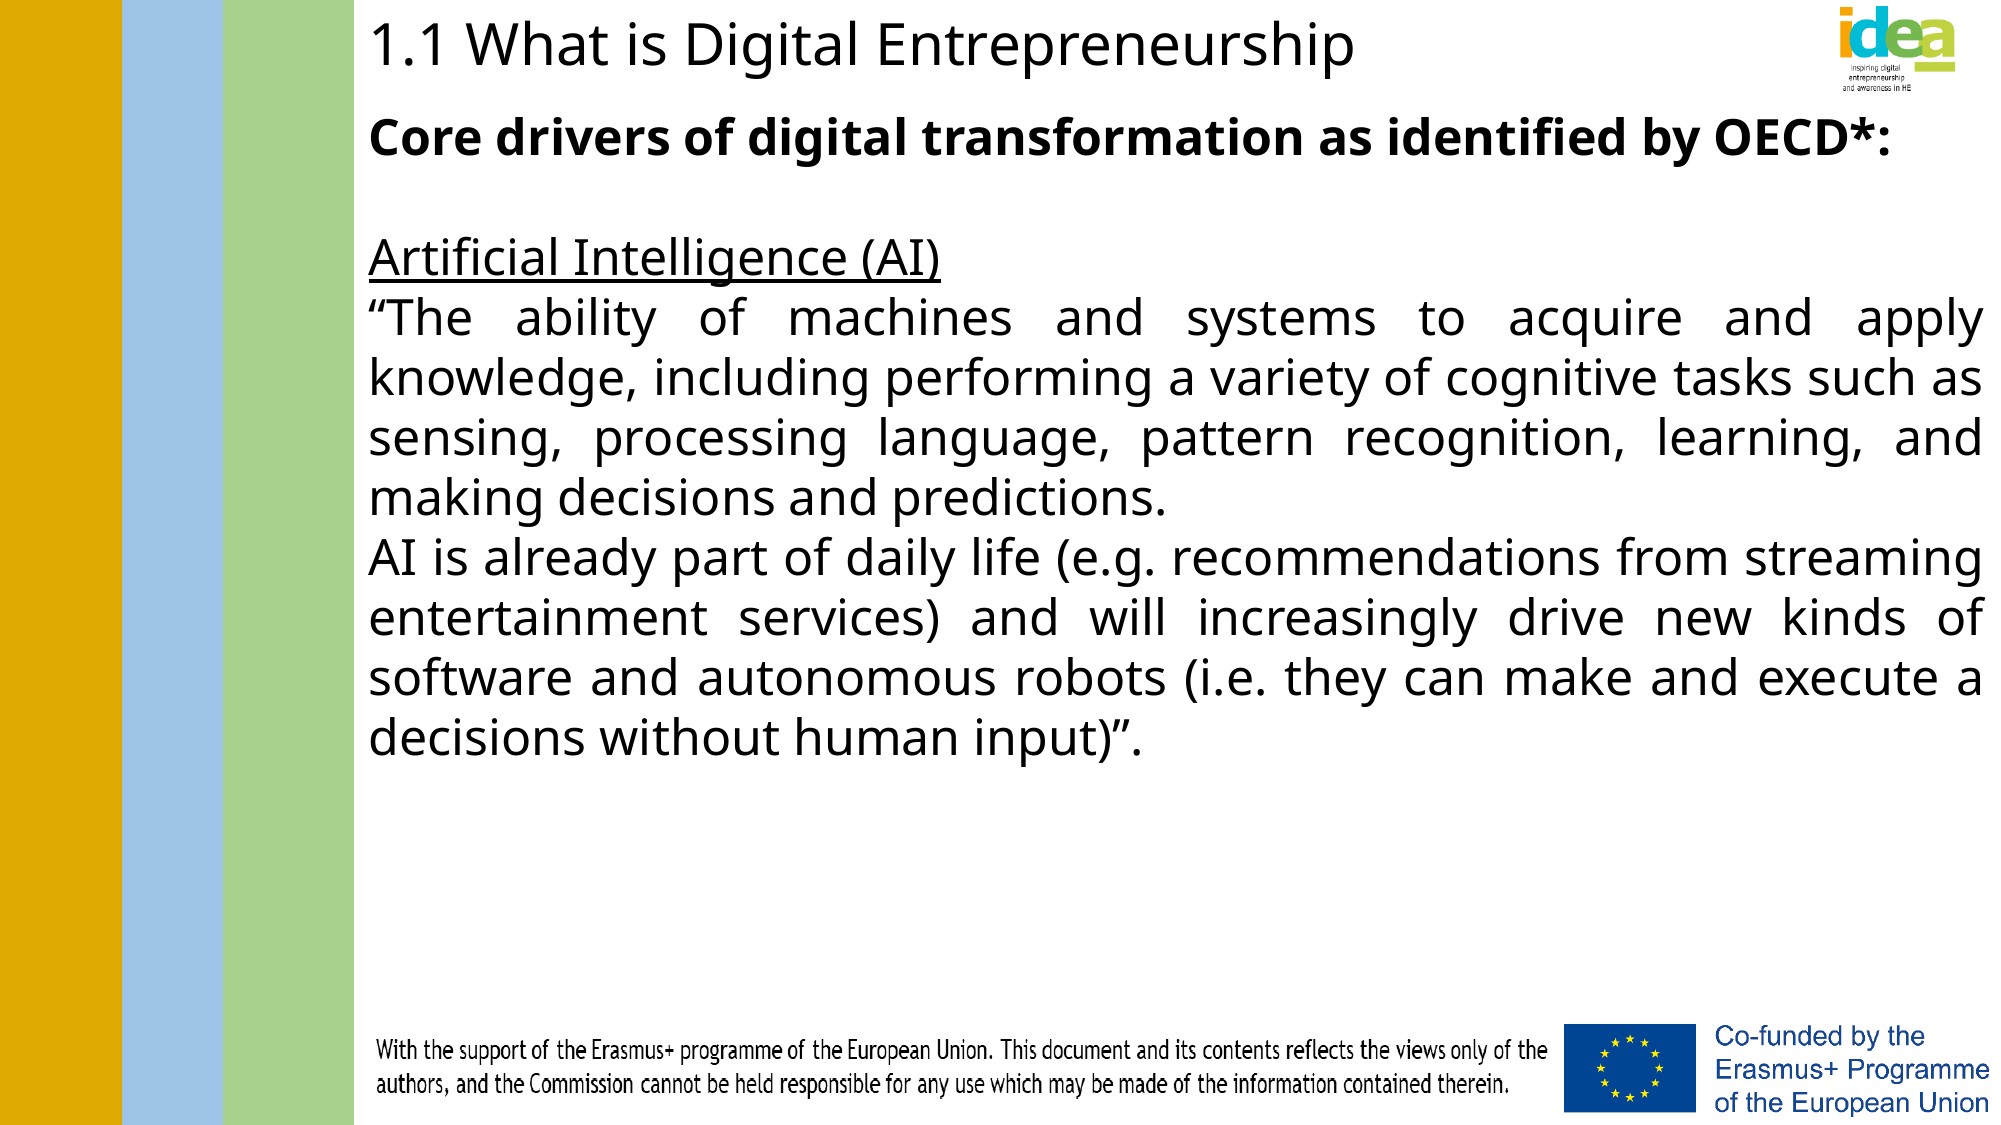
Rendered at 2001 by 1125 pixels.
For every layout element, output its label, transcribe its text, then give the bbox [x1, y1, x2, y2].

text_box [123, 0, 222, 1125]
text_box [222, 0, 355, 1125]
picture [1828, 0, 1964, 98]
text_box [0, 0, 123, 1125]
text_box Core drivers of digital transformation as identified by OECD*: Artificial Intelligence (AI) “The ability of machines and systems to acquire and apply knowledge, including performing a variety of cognitive tasks such as sensing, processing language, pattern recognition, learning, and making decisions and predictions. AI is already part of daily life (e.g. recommendations from streaming entertainment services) and will increasingly drive new kinds of software and autonomous robots (i.e. they can make and execute a decisions without human input)”. [354, 97, 2000, 773]
text_box 1.1 What is Digital Entrepreneurship [353, 0, 1565, 85]
picture [363, 1024, 1989, 1118]
